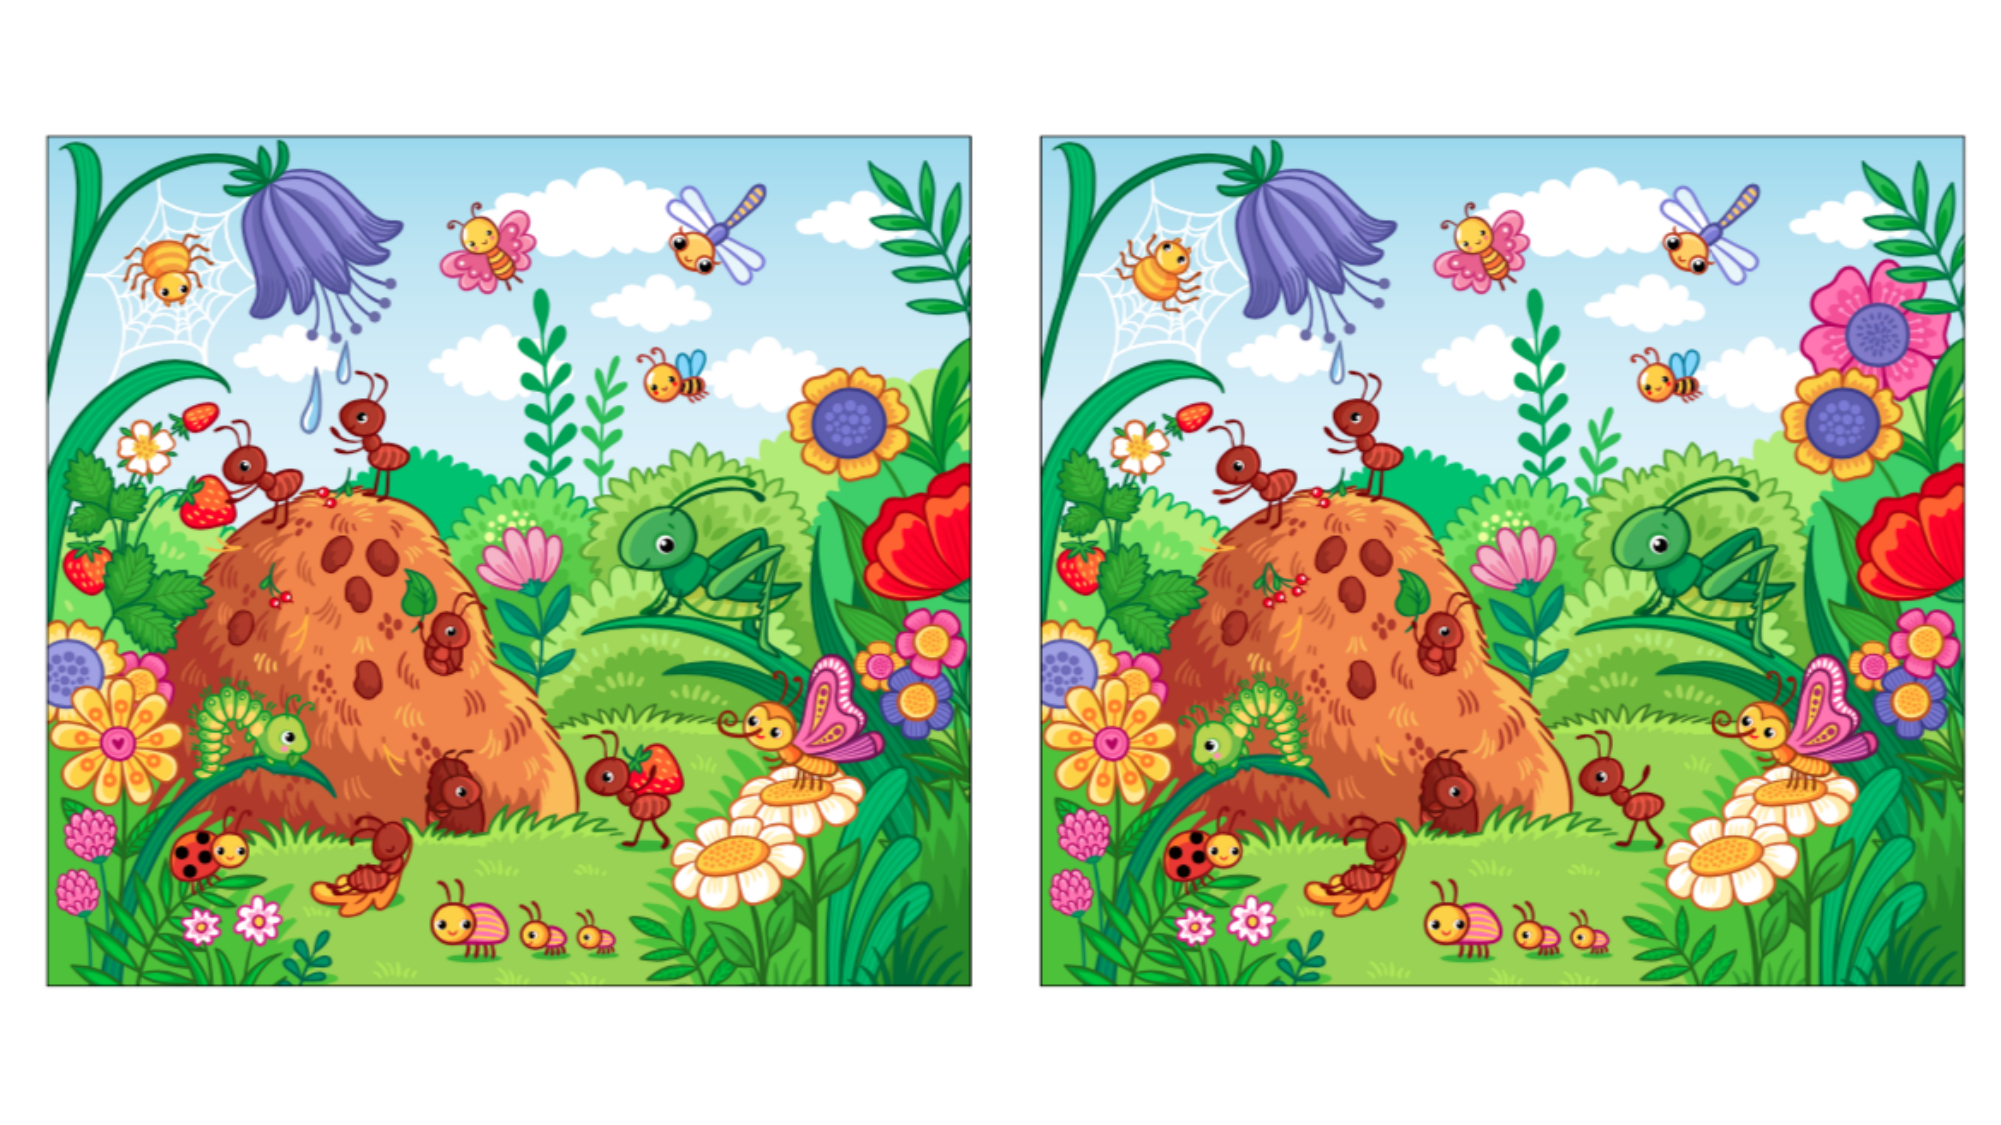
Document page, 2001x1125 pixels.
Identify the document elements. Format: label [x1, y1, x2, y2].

picture [0, 99, 2000, 1026]
